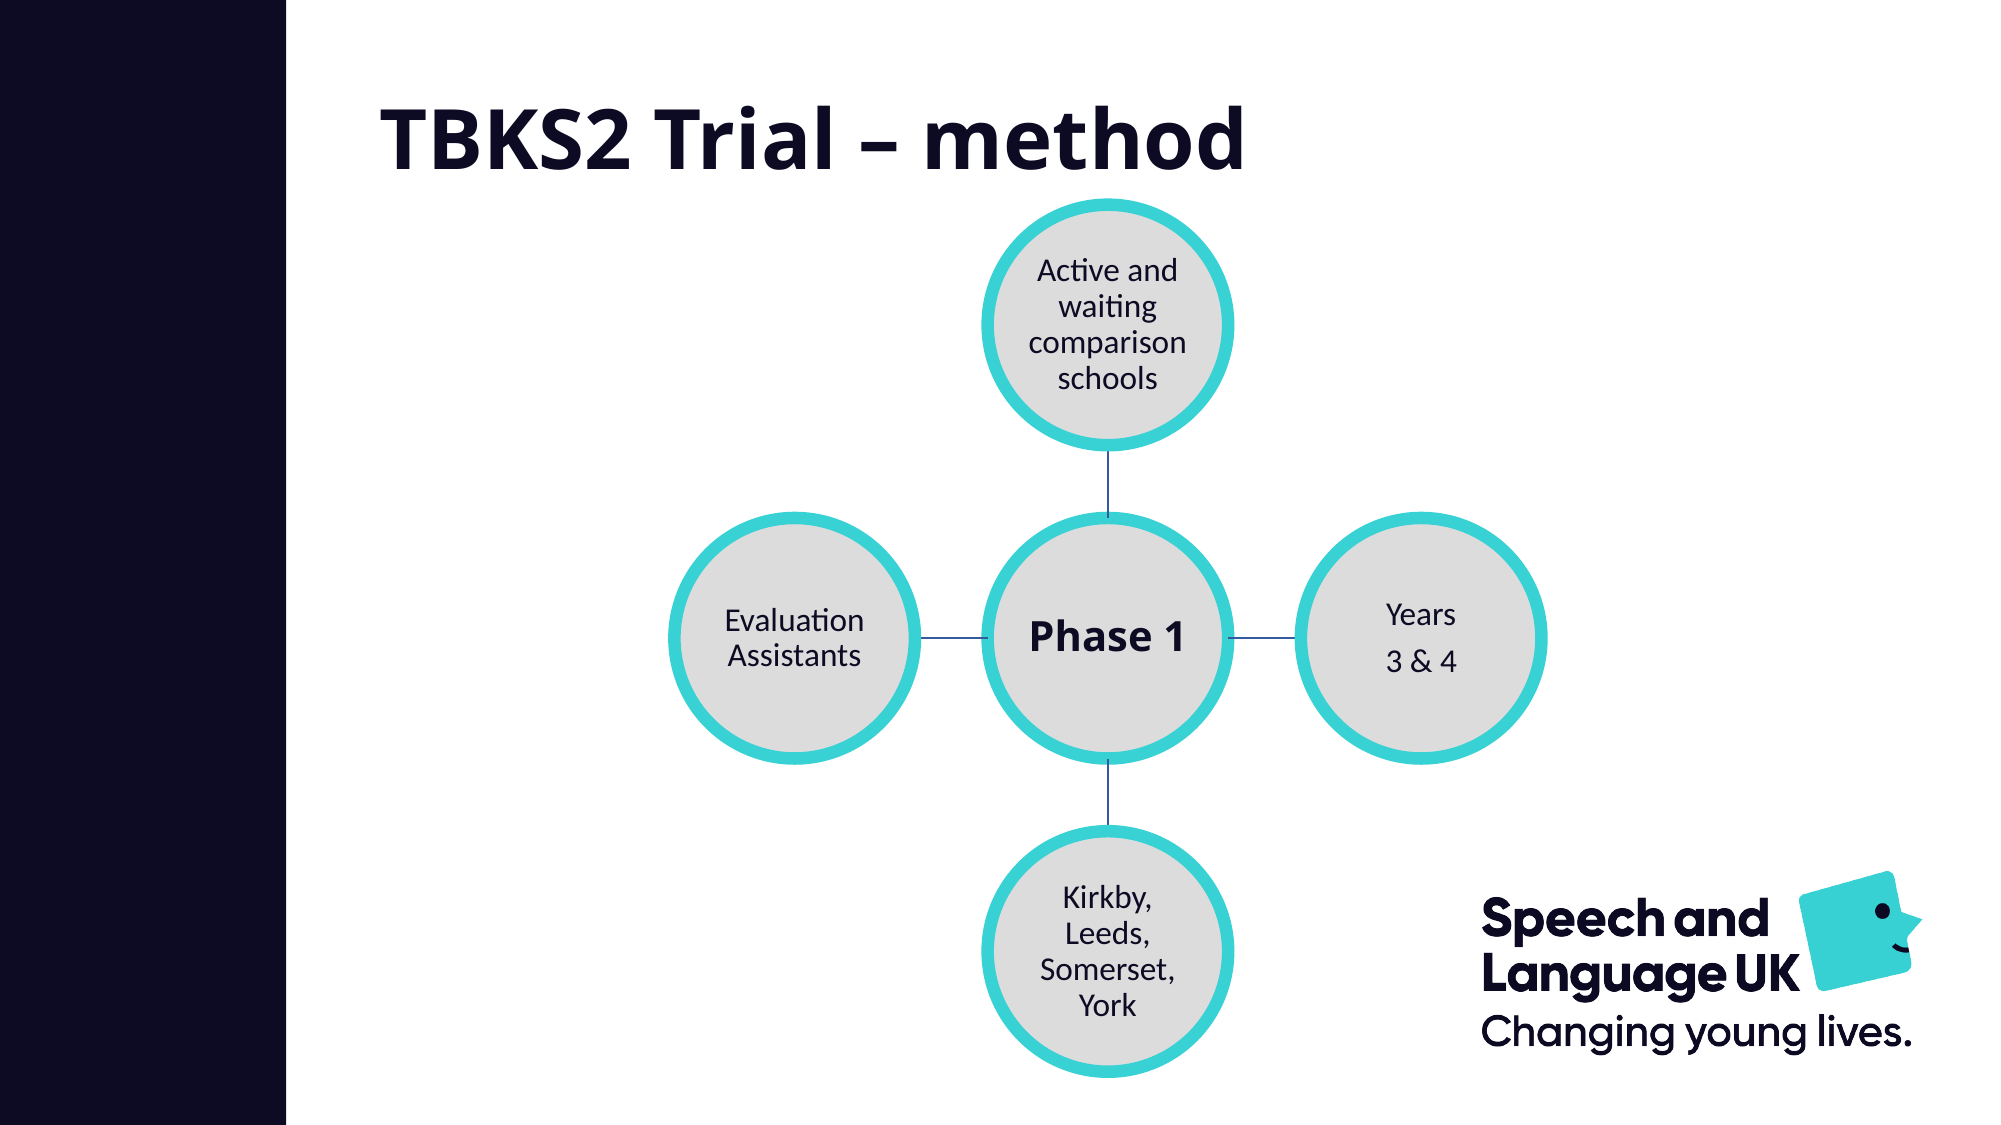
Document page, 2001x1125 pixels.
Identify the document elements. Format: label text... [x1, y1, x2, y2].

picture [1416, 805, 1988, 1121]
list TBKS2 Trial – method [364, 79, 1388, 201]
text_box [333, 201, 1883, 1075]
